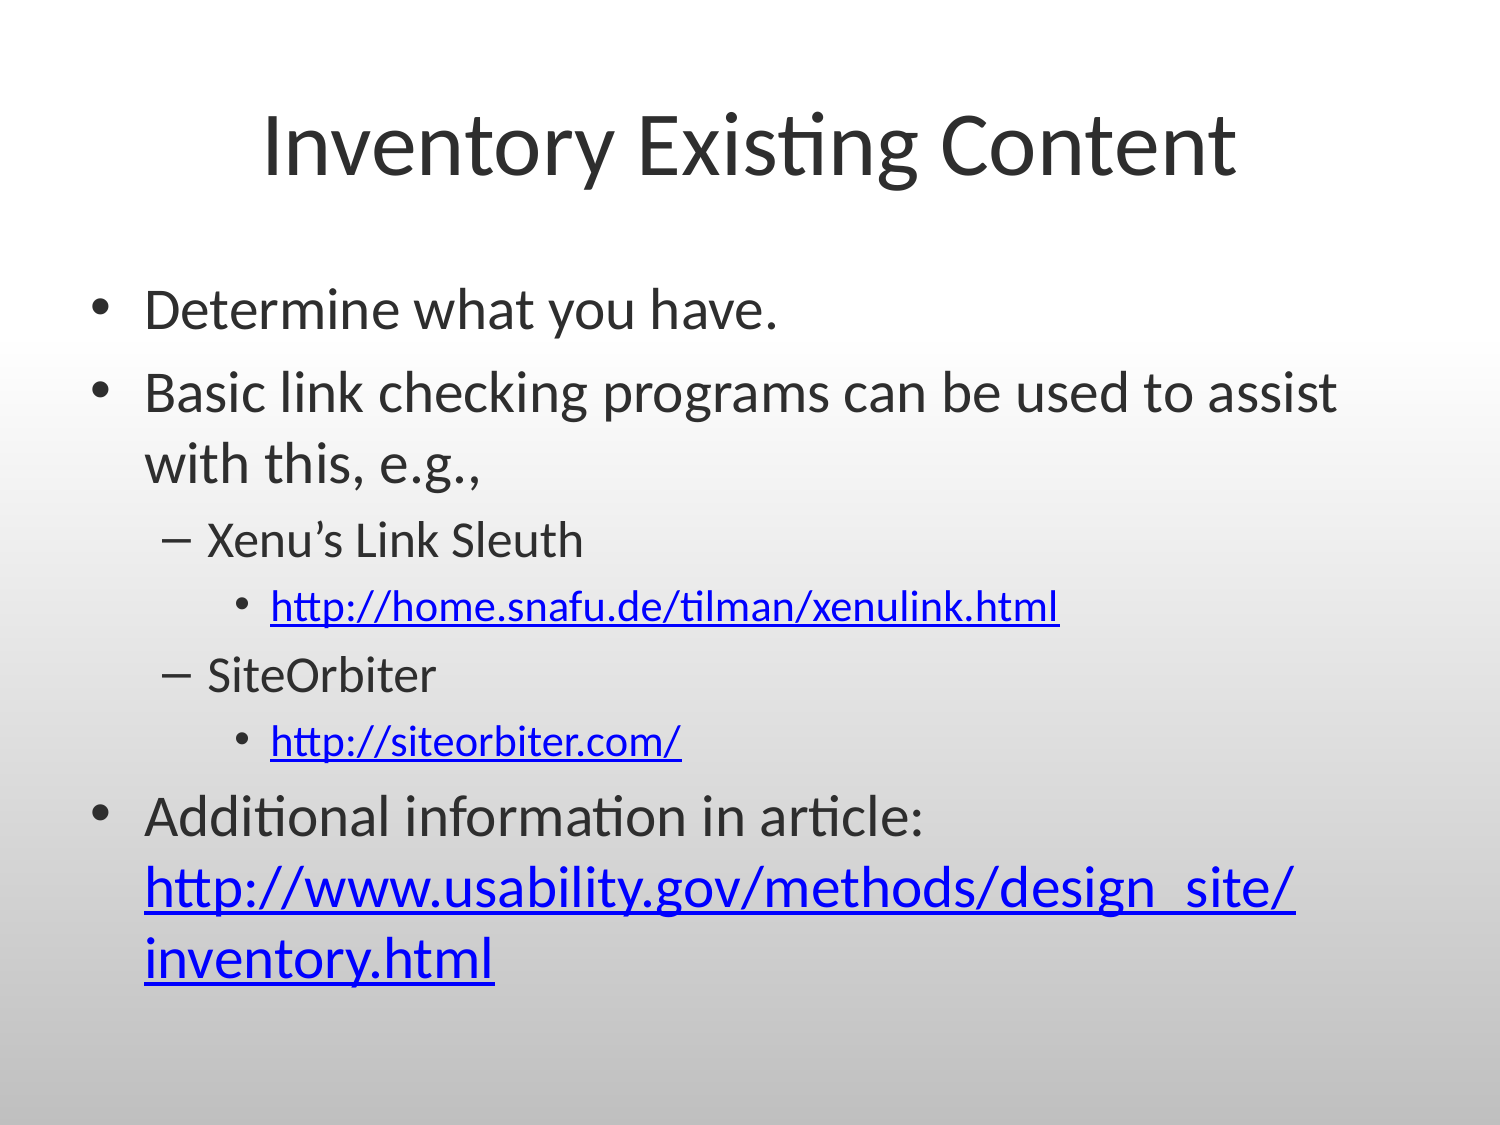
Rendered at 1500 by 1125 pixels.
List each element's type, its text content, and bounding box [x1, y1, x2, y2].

list Determine what you have. Basic link checking programs can be used to assist with this, e.g., Xenu’s Link Sleuth http://home.snafu.de/tilman/xenulink.html SiteOrbiter http://siteorbiter.com/ Additional information in article: http://www.usability.gov/methods/design_site/ inventory.html [75, 262, 1425, 1005]
title Inventory Existing Content [75, 45, 1425, 233]
